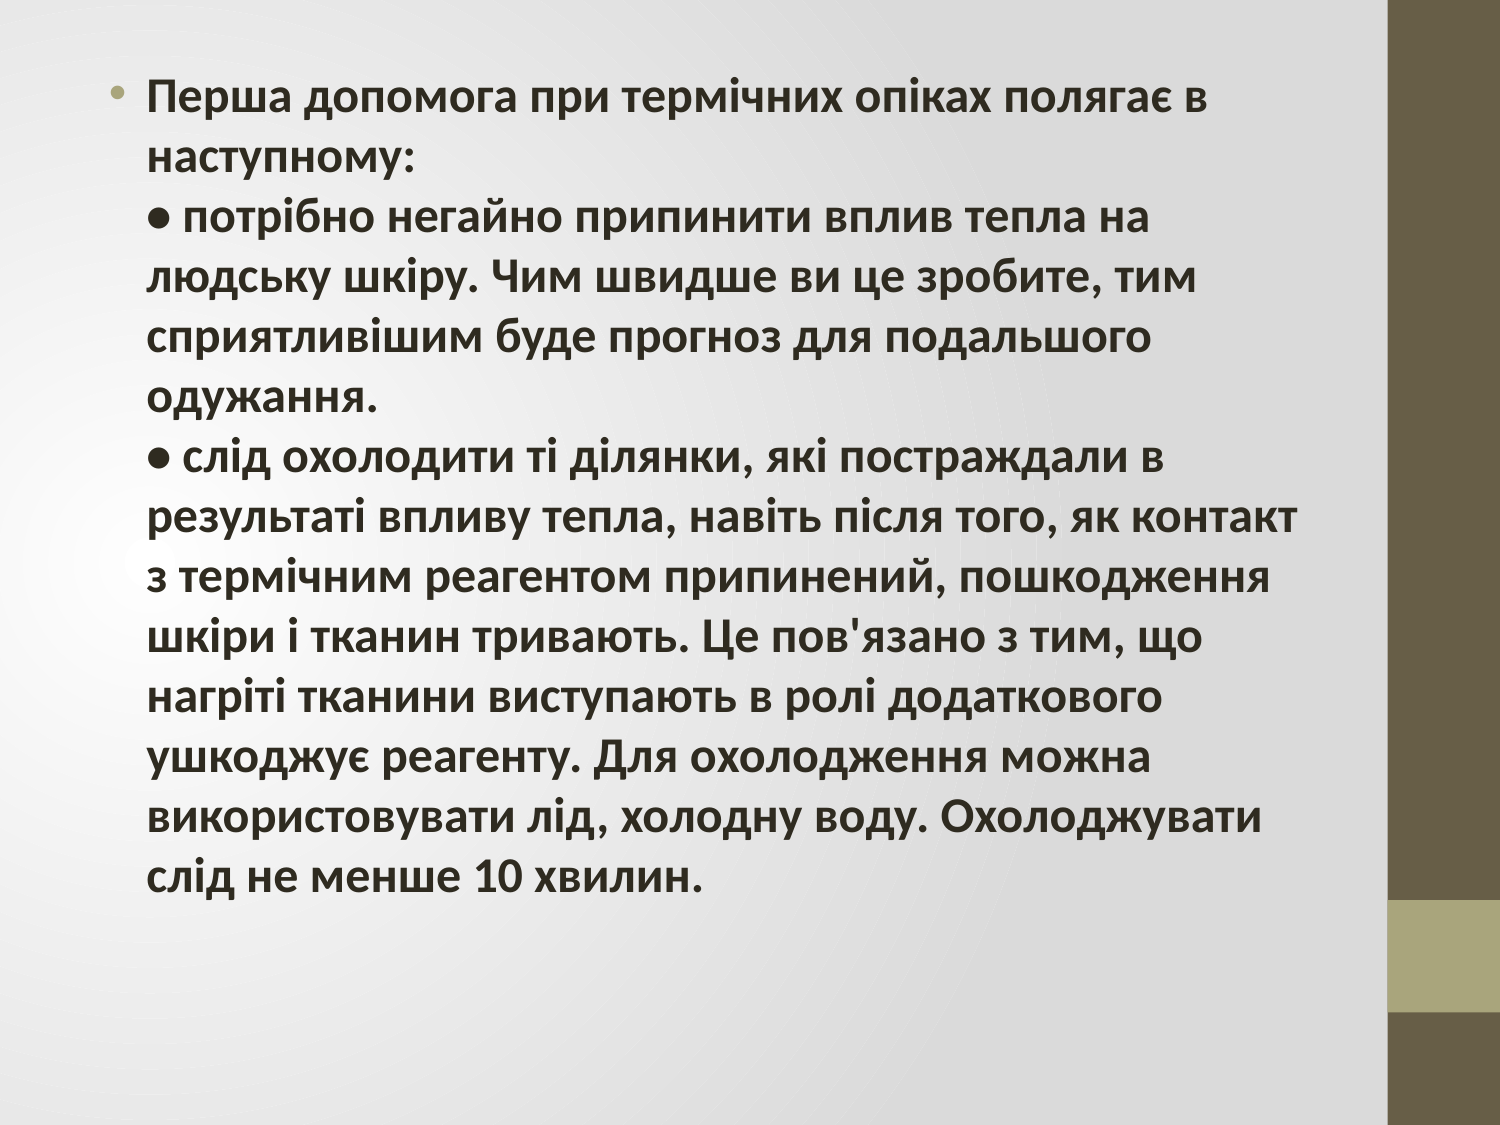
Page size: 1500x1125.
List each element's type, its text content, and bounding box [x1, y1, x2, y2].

list Перша допомога при термічних опіках полягає в наступному: • потрібно негайно припинити вплив тепла на людську шкіру. Чим швидше ви це зробите, тим сприятливішим буде прогноз для подальшого одужання. • слід охолодити ті ділянки, які постраждали в результаті впливу тепла, навіть після того, як контакт з термічним реагентом припинений, пошкодження шкіри і тканин тривають. Це пов'язано з тим, що нагріті тканини виступають в ролі додаткового ушкоджує реагенту. Для охолодження можна використовувати лід, холодну воду. Охолоджувати слід не менше 10 хвилин. [75, 54, 1325, 1050]
